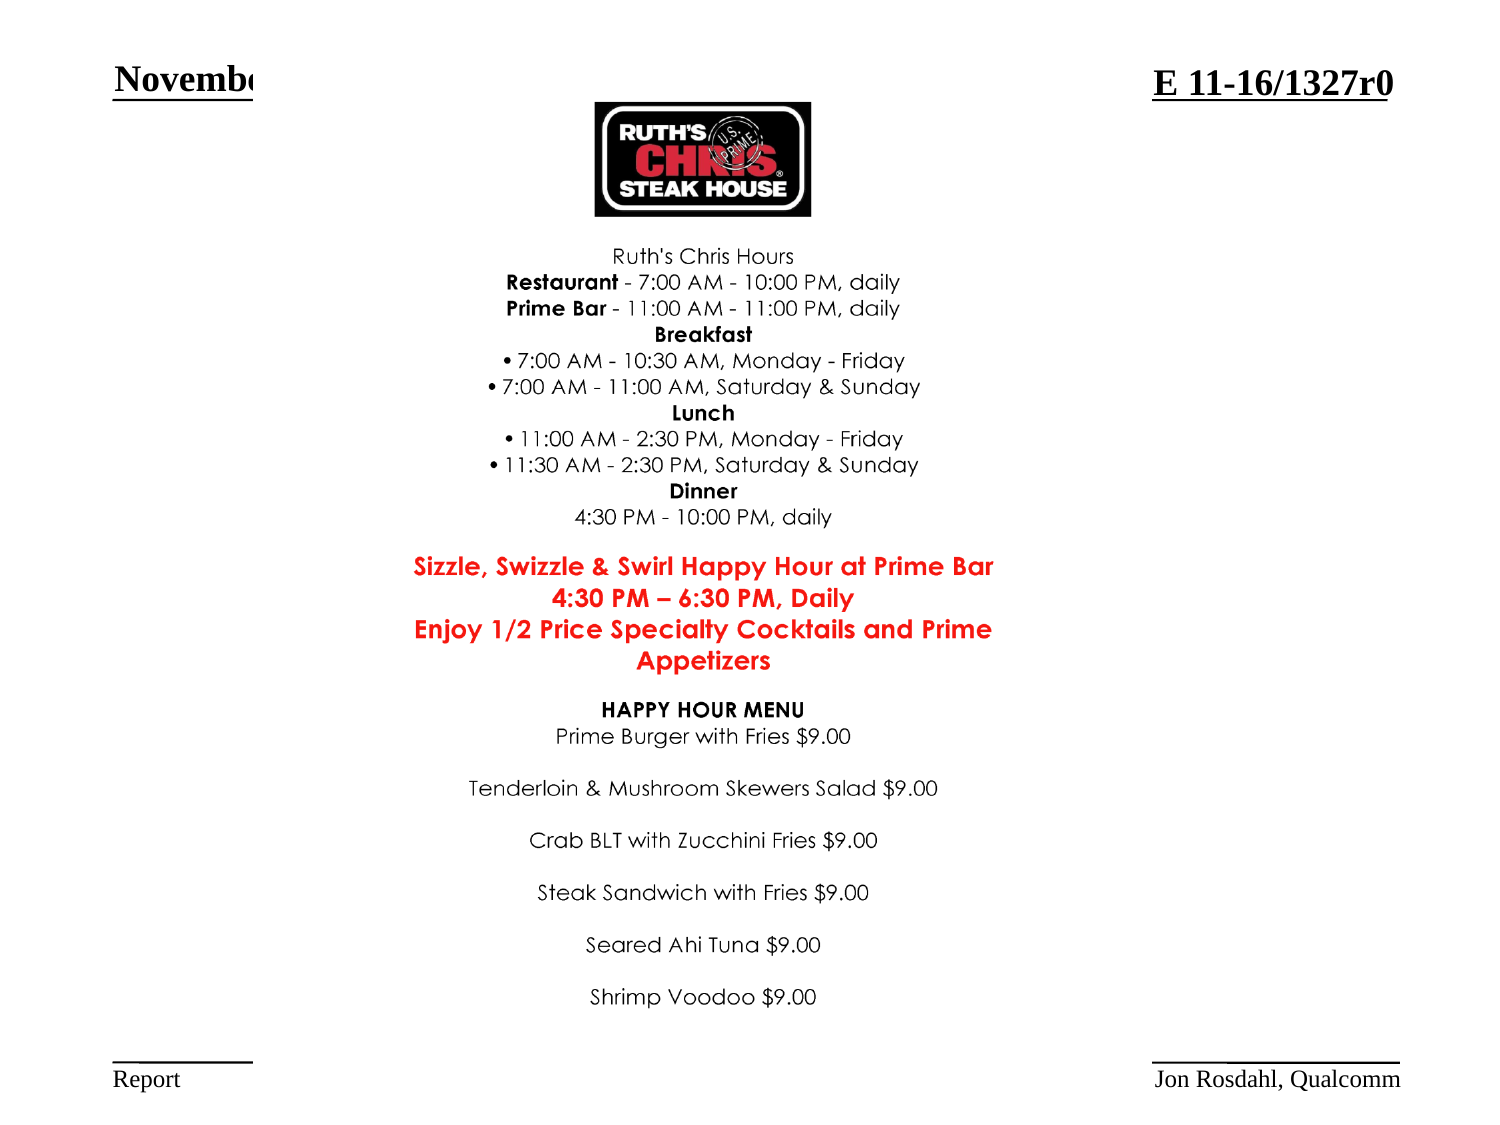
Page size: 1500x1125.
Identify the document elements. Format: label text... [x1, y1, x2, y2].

footer Jon Rosdahl, Qualcomm [1156, 1061, 1402, 1093]
picture [253, 0, 1152, 1123]
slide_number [114, 54, 248, 100]
